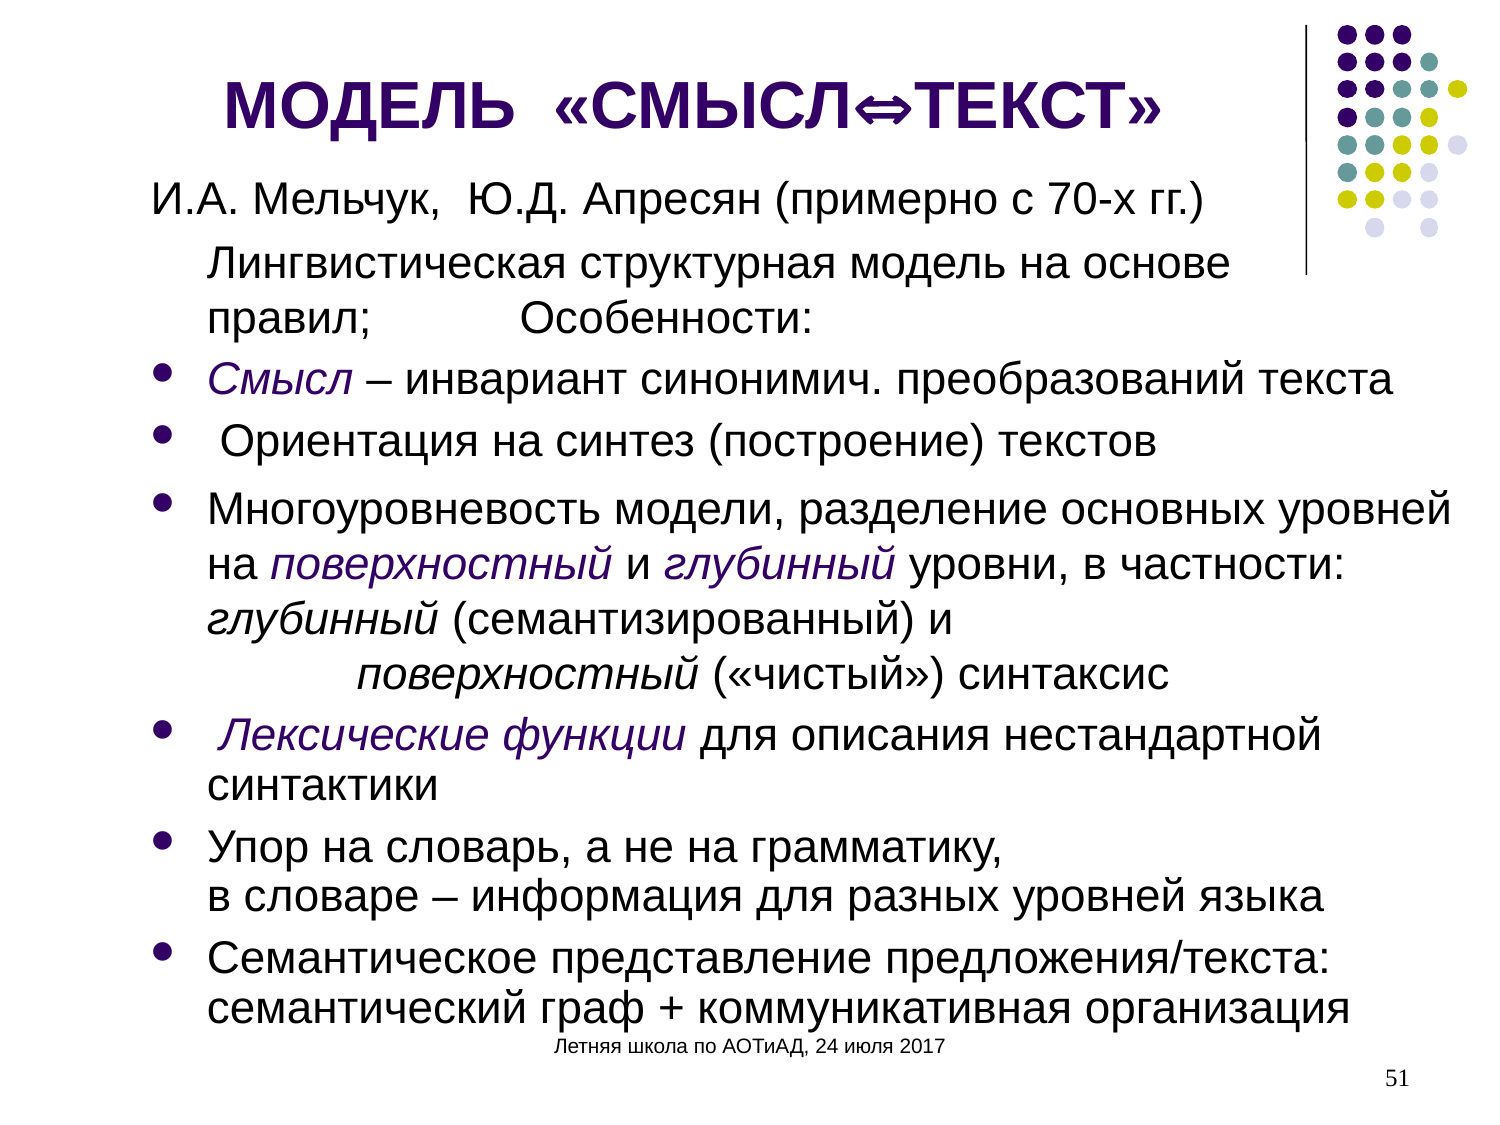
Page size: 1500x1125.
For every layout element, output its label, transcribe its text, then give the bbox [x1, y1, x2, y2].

footer Летняя школа по АОТиАД, 24 июля 2017 [512, 1024, 988, 1101]
title МОДЕЛЬ «СМЫСЛТЕКСТ» [74, 54, 1313, 138]
list И.А. Мельчук, Ю.Д. Апресян (примерно с 70-х гг.) Лингвистическая структурная модель на основе правил; Особенности: Смысл – инвариант синонимич. преобразований текста Ориентация на синтез (построение) текстов Многоуровневость модели, разделение основных уровней на поверхностный и глубинный уровни, в частности: глубинный (семантизированный) и поверхностный («чистый») синтаксис Лексические функции для описания нестандартной синтактики Упор на словарь, а не на грамматику, в словаре – информация для разных уровней языка Семантическое представление предложения/текста: семантический граф + коммуникативная организация [135, 160, 1500, 1024]
text_box 51 [1074, 1024, 1425, 1100]
